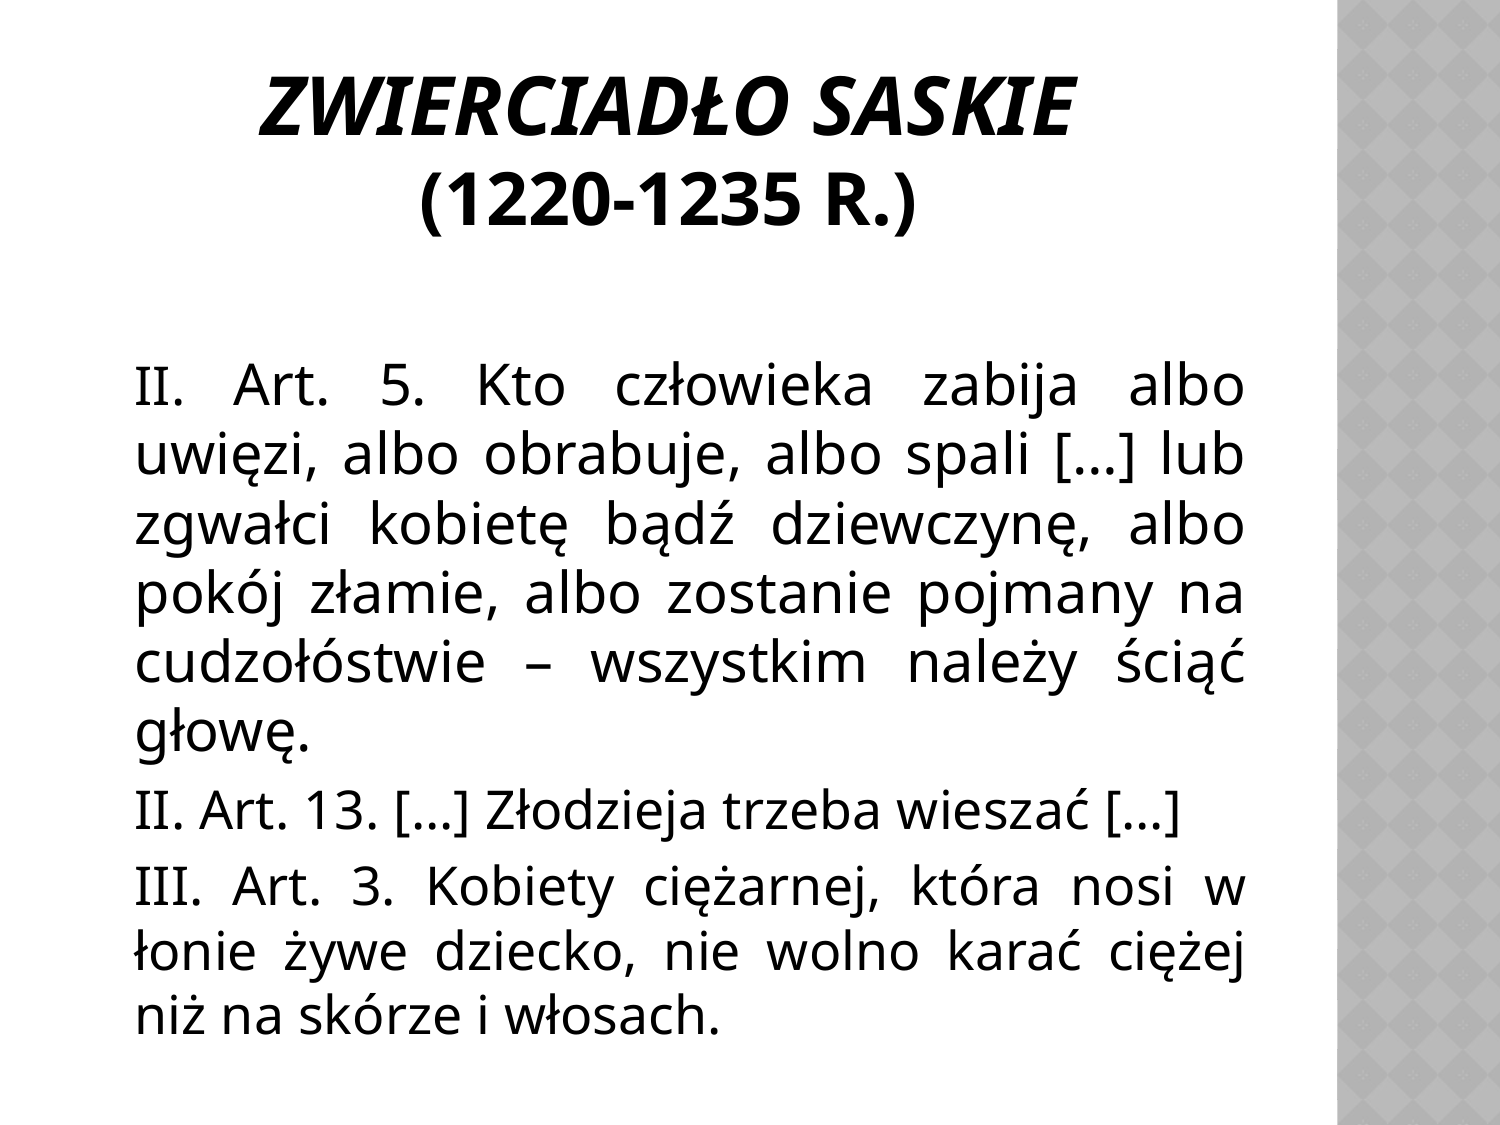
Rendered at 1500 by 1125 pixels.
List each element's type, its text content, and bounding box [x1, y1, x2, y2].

title Zwierciadło Saskie (1220-1235 r.) [75, 52, 1263, 240]
list II. Art. 5. Kto człowieka zabija albo uwięzi, albo obrabuje, albo spali […] lub zgwałci kobietę bądź dziewczynę, albo pokój złamie, albo zostanie pojmany na cudzołóstwie – wszystkim należy ściąć głowę. II. Art. 13. […] Złodzieja trzeba wieszać […] III. Art. 3. Kobiety ciężarnej, która nosi w łonie żywe dziecko, nie wolno karać ciężej niż na skórze i włosach. [75, 264, 1263, 1060]
